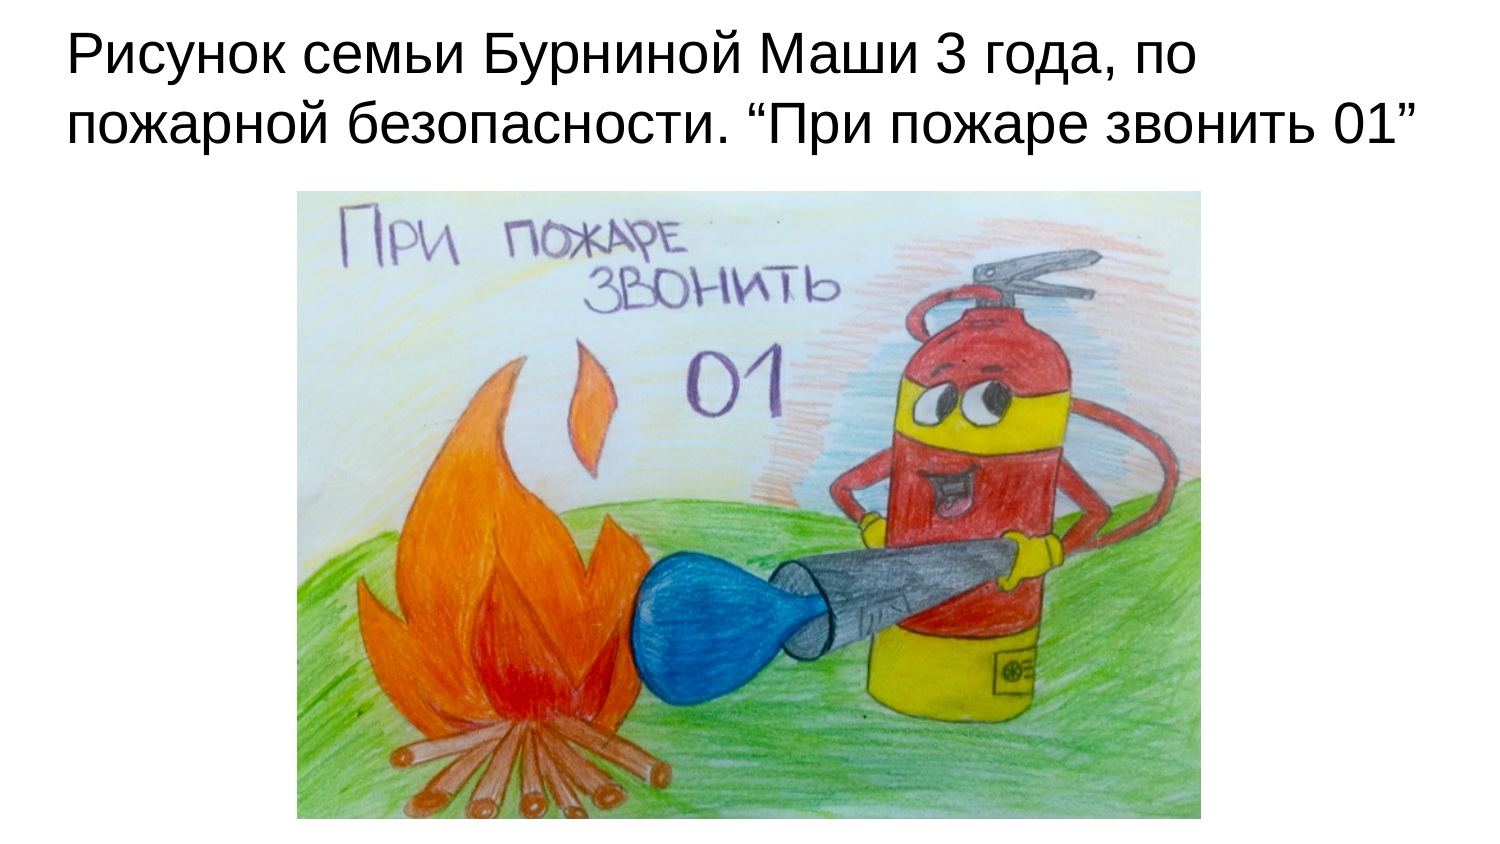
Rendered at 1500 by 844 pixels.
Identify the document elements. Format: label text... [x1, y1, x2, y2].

picture [296, 191, 1201, 819]
title Рисунок семьи Бурниной Маши 3 года, по пожарной безопасности. “При пожаре звонить 01” [51, 0, 1449, 167]
